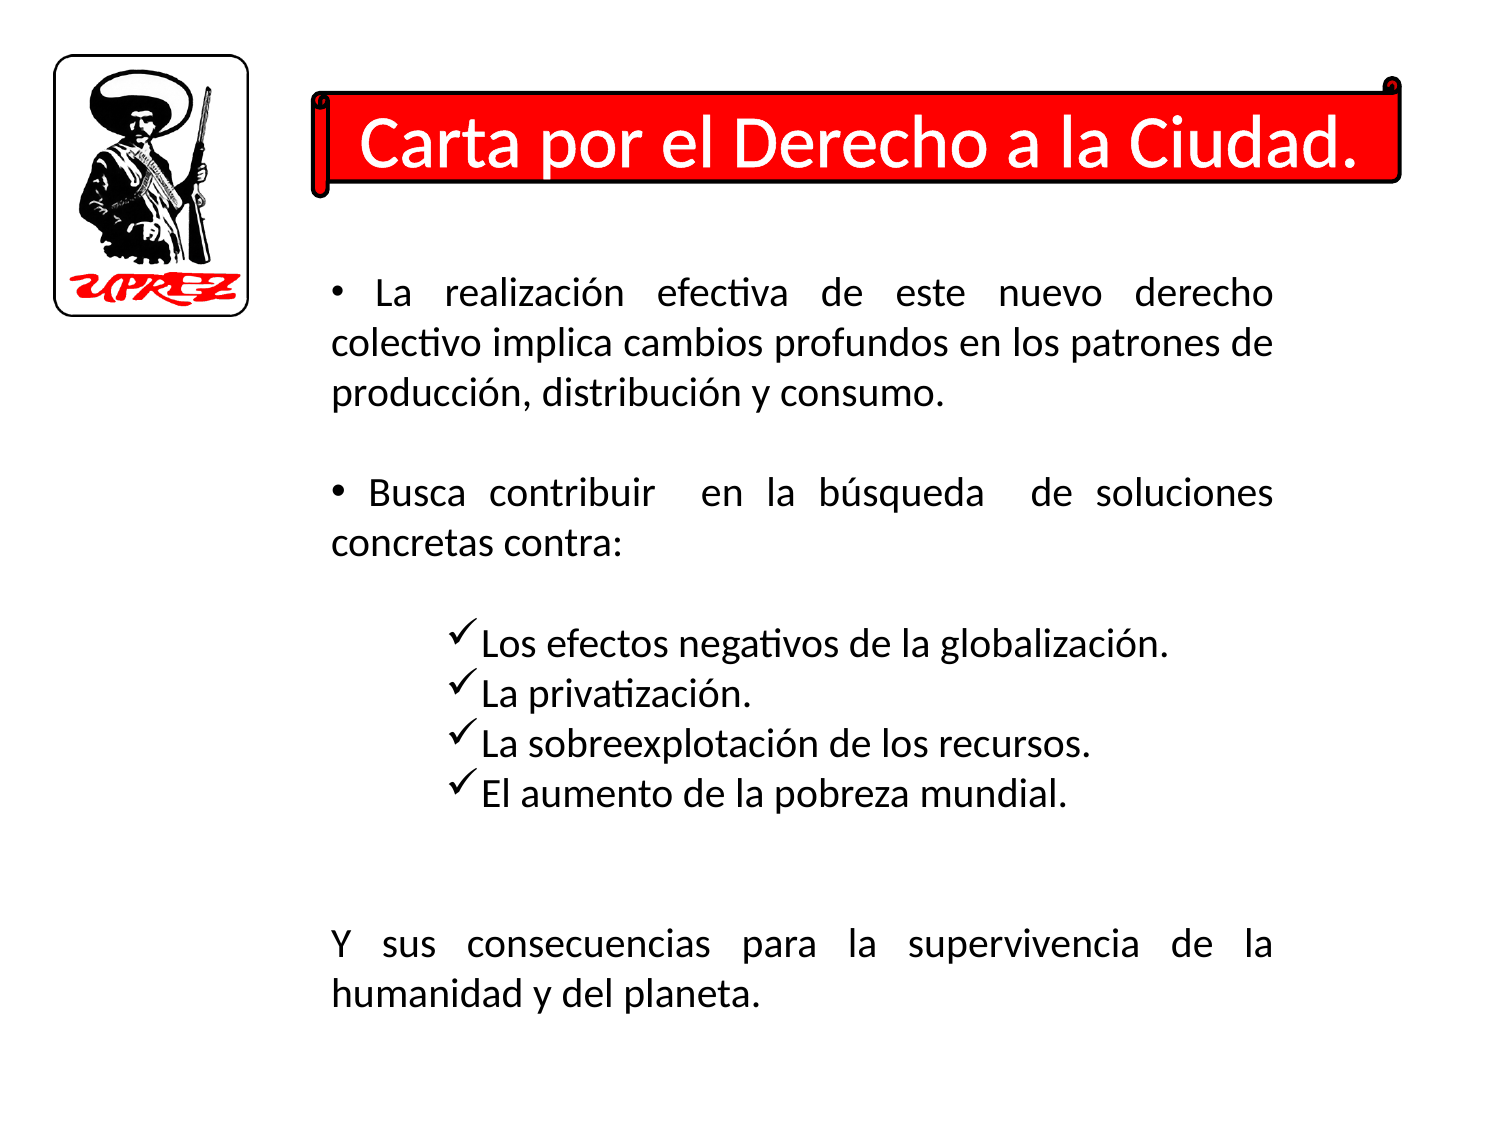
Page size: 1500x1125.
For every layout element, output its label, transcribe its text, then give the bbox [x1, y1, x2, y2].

picture [52, 54, 250, 317]
text_box La realización efectiva de este nuevo derecho colectivo implica cambios profundos en los patrones de producción, distribución y consumo. Busca contribuir en la búsqueda de soluciones concretas contra: Los efectos negativos de la globalización. La privatización. La sobreexplotación de los recursos. El aumento de la pobreza mundial. Y sus consecuencias para la supervivencia de la humanidad y del planeta. [316, 257, 1289, 1073]
text_box Carta por el Derecho a la Ciudad. [310, 76, 1402, 199]
